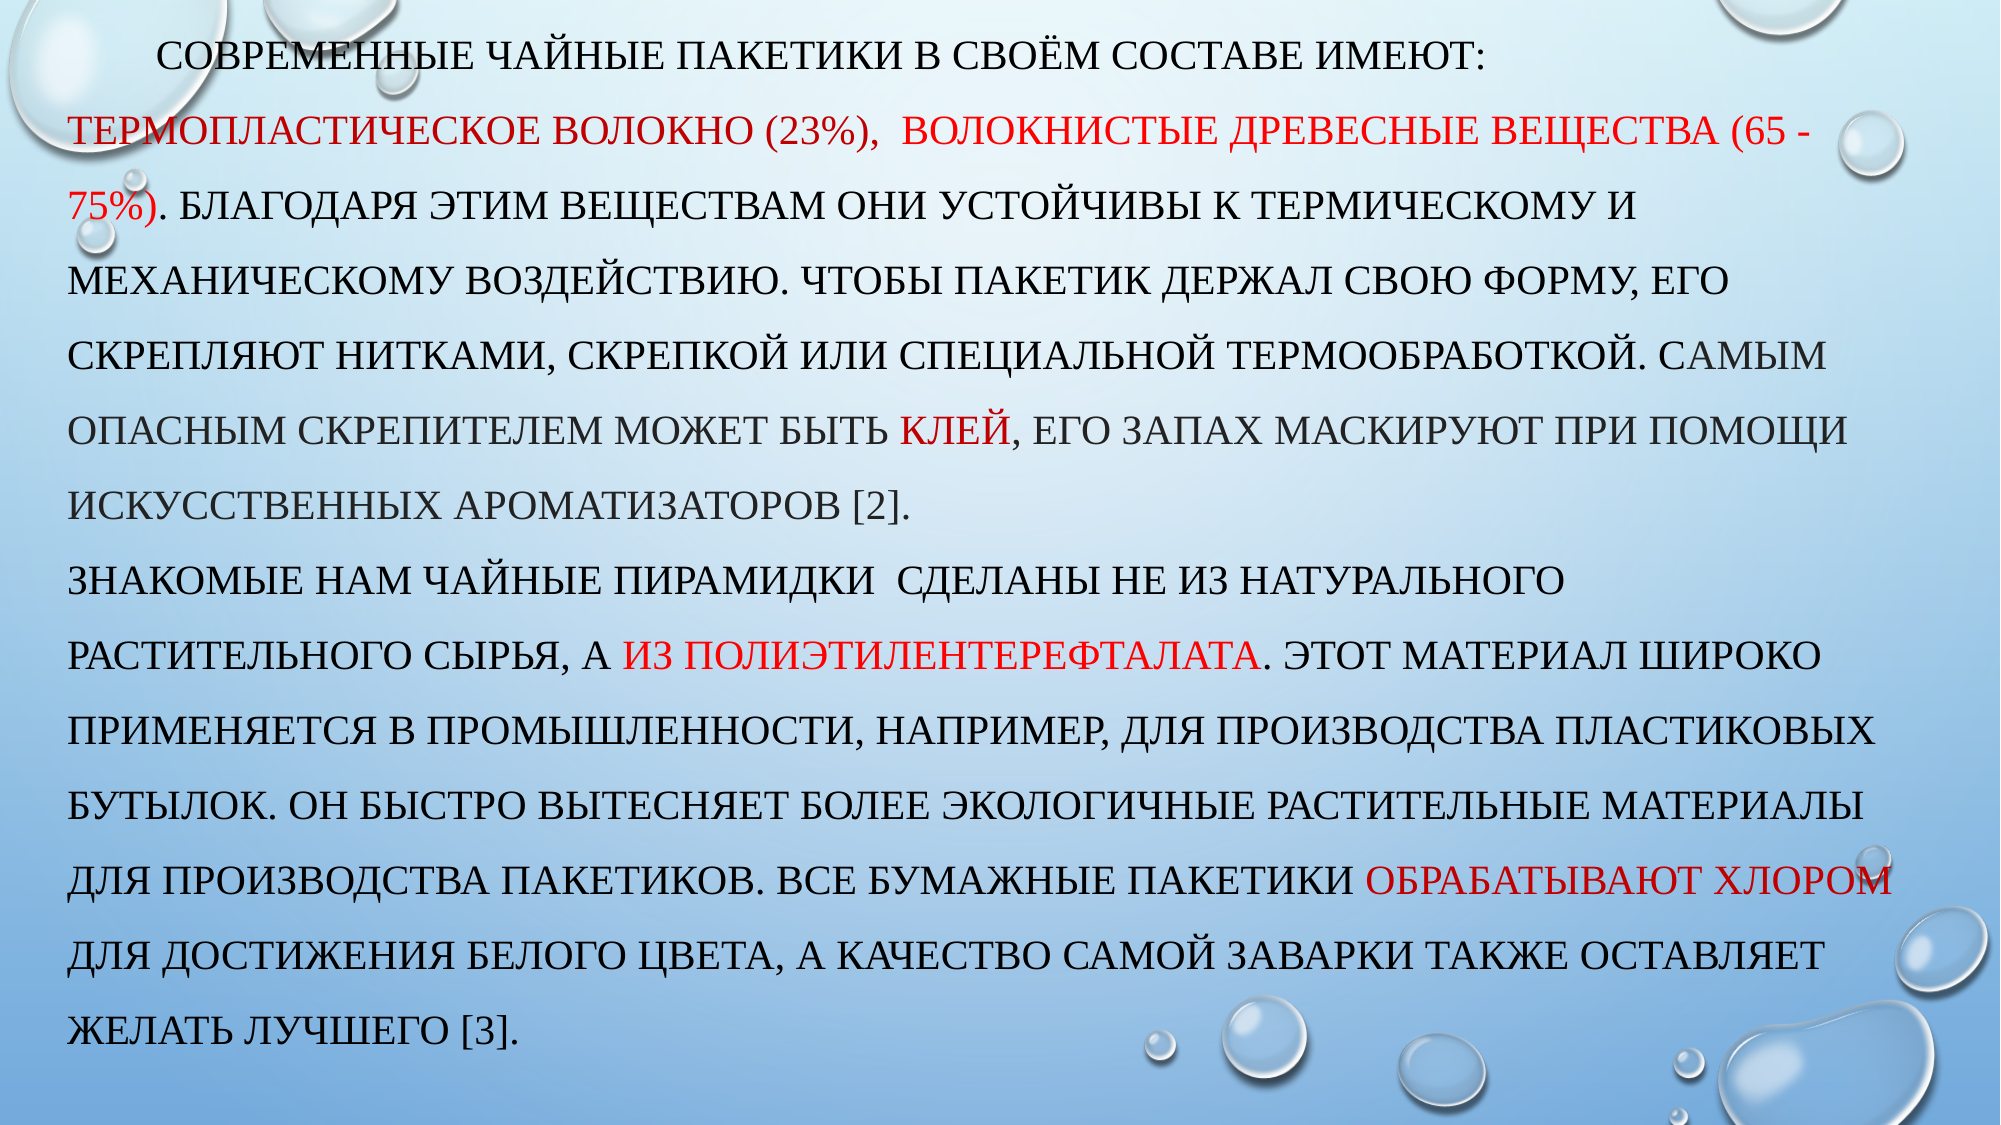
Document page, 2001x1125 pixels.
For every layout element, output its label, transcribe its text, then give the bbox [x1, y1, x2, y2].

picture [0, 0, 2000, 1125]
title Современные чайные пакетики в своём составе имеют: термопластическое волокно (23%), волокнистые древесные вещества (65 - 75%). Благодаря этим веществам они устойчивы к термическому и механическому воздействию. Чтобы пакетик держал свою форму, его скрепляют нитками, скрепкой или специальной термообработкой. Самым опасным скрепителем может быть клей, его запах маскируют при помощи искусственных ароматизаторов [2]. Знакомые нам чайные пирамидки сделаны не из натурального растительного сырья, а из полиэтилентерефталата. Этот материал широко применяется в промышленности, например, для производства пластиковых бутылок. Он быстро вытесняет более экологичные растительные материалы для производства пакетиков. Все бумажные пакетики обрабатывают хлором для достижения белого цвета, а качество самой заварки также оставляет желать лучшего [3]. [52, 19, 1922, 1087]
